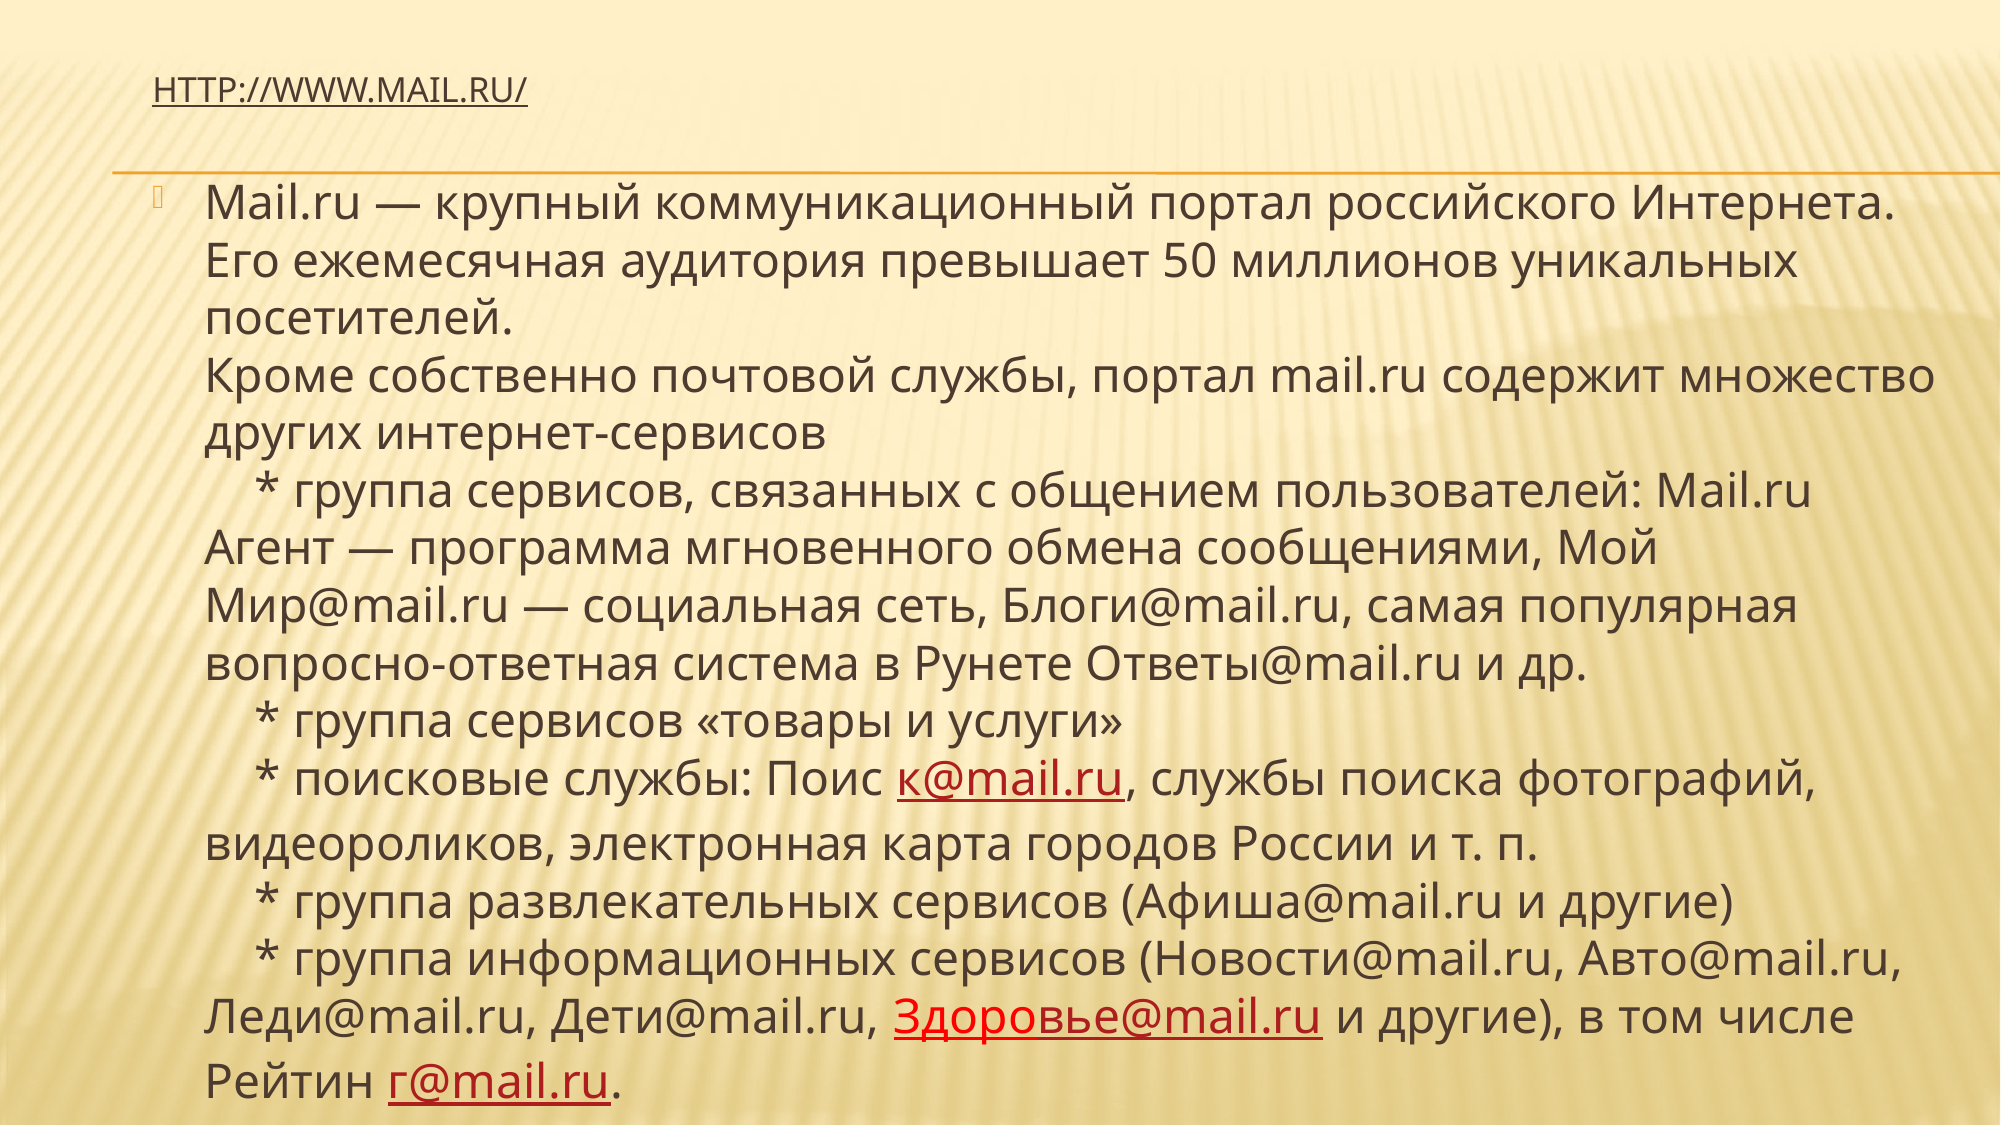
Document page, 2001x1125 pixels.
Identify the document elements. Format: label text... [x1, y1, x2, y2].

title http://www.mail.ru/ [137, 59, 1863, 164]
list Mail.ru — крупный коммуникационный портал российского Интернета. Его ежемесячная аудитория превышает 50 миллионов уникальных посетителей. Кроме собственно почтовой службы, портал mail.ru содержит множество других интернет-сервисов * группа сервисов, связанных с общением пользователей: Mail.ru Агент — программа мгновенного обмена сообщениями, Мой Мир@mail.ru — социальная сеть, Блоги@mail.ru, самая популярная вопросно-ответная система в Рунете Ответы@mail.ru и др. * группа сервисов «товары и услуги» * поисковые службы: Поис к@mail.ru, службы поиска фотографий, видеороликов, электронная карта городов России и т. п. * группа развлекательных сервисов (Афиша@mail.ru и другие) * группа информационных сервисов (Новости@mail.ru, Авто@mail.ru, Леди@mail.ru, Дети@mail.ru, Здоровье@mail.ru и другие), в том числе Рейтин г@mail.ru. [137, 164, 1968, 1125]
